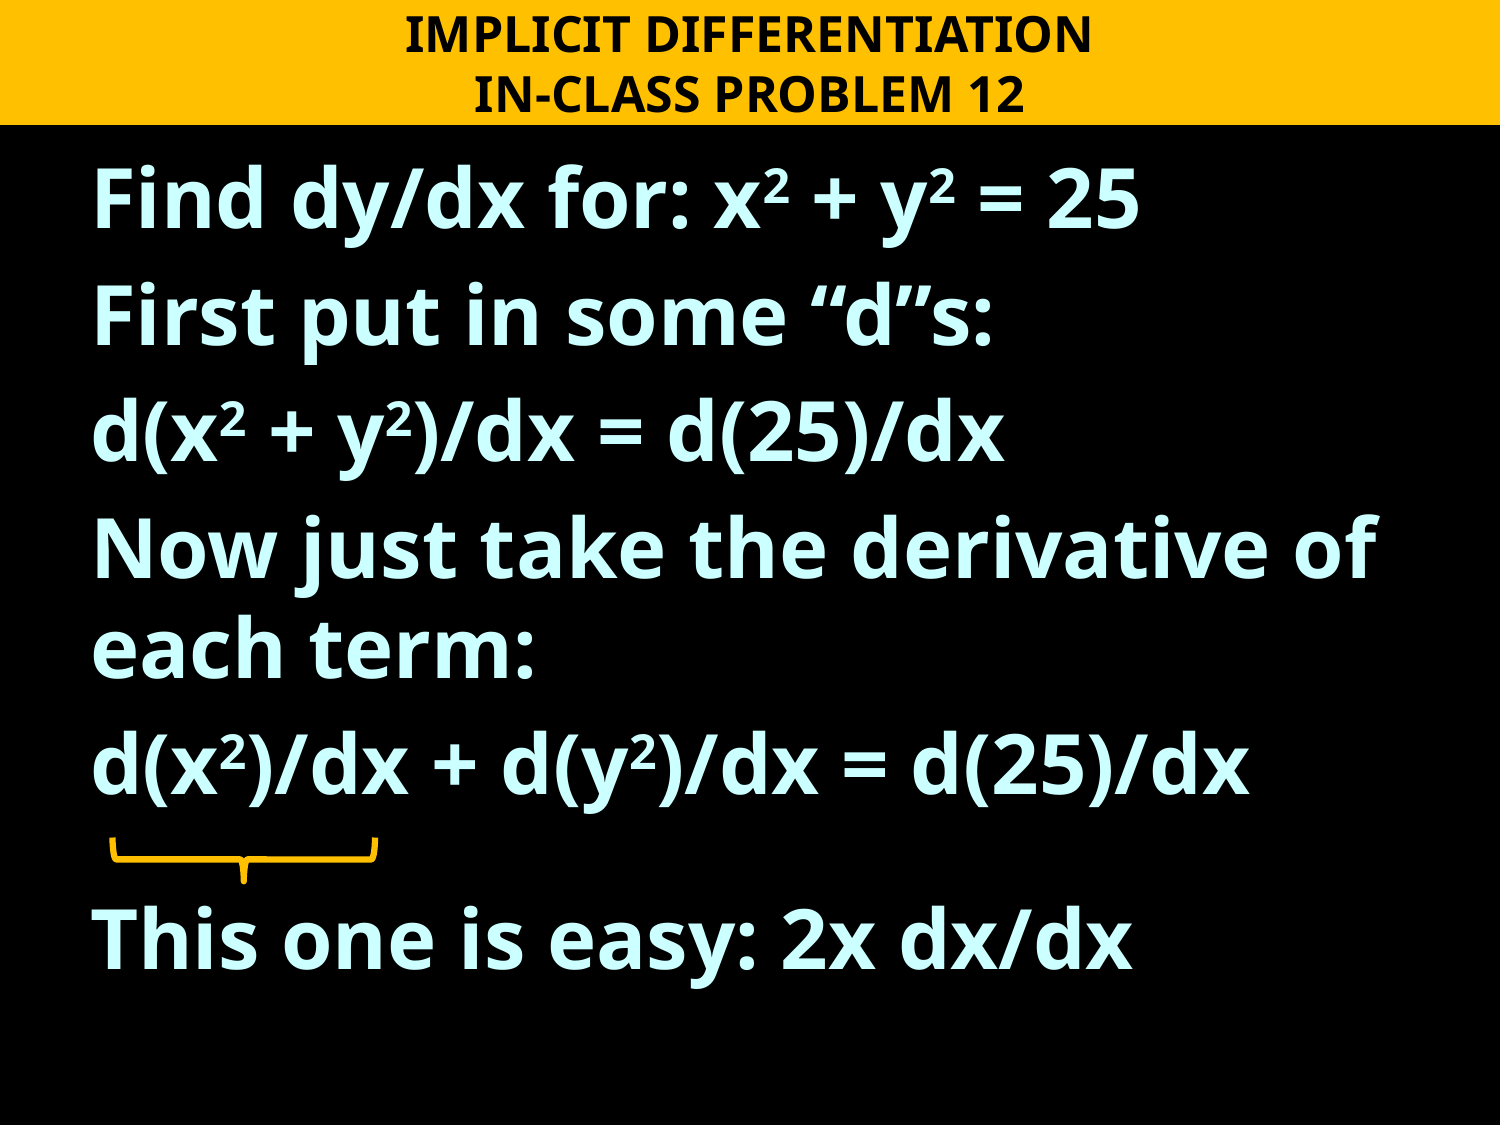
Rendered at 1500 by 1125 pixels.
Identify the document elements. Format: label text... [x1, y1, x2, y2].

list Find dy/dx for: x2 + y2 = 25 First put in some “d”s: d(x2 + y2)/dx = d(25)/dx Now just take the derivative of each term: d(x2)/dx + d(y2)/dx = d(25)/dx This one is easy: 2x dx/dx [75, 137, 1425, 1063]
text_box IMPLICIT DIFFERENTIATION IN-CLASS PROBLEM 12 [0, 0, 1500, 125]
text_box [111, 837, 376, 883]
